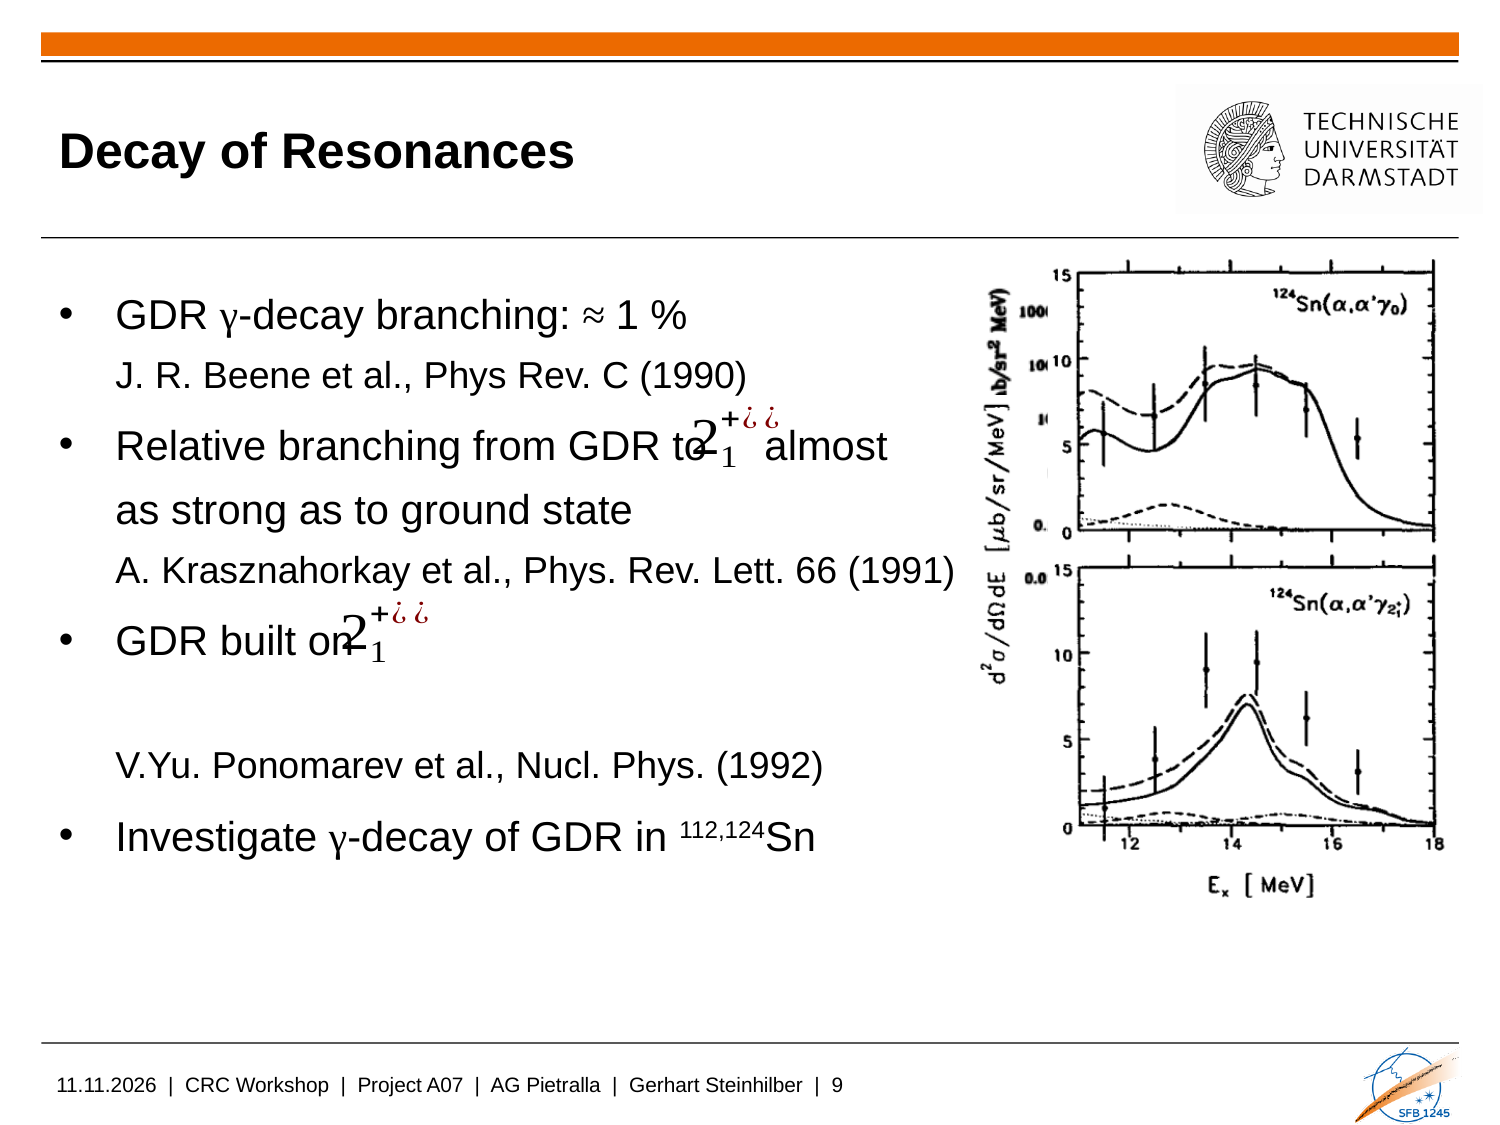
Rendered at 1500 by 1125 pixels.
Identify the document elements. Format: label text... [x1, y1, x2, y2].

picture [1354, 1045, 1462, 1124]
picture [1175, 84, 1483, 214]
title Decay of Resonances [58, 79, 1149, 218]
picture [967, 250, 1457, 905]
list GDR γ-decay branching: ≈ 1 % J. R. Beene et al., Phys Rev. C (1990) Relative branching from GDR to almost as strong as to ground state A. Krasznahorkay et al., Phys. Rev. Lett. 66 (1991) GDR built on V.Yu. Ponomarev et al., Nucl. Phys. (1992) Investigate γ-decay of GDR in 112,124Sn [58, 265, 1457, 1001]
